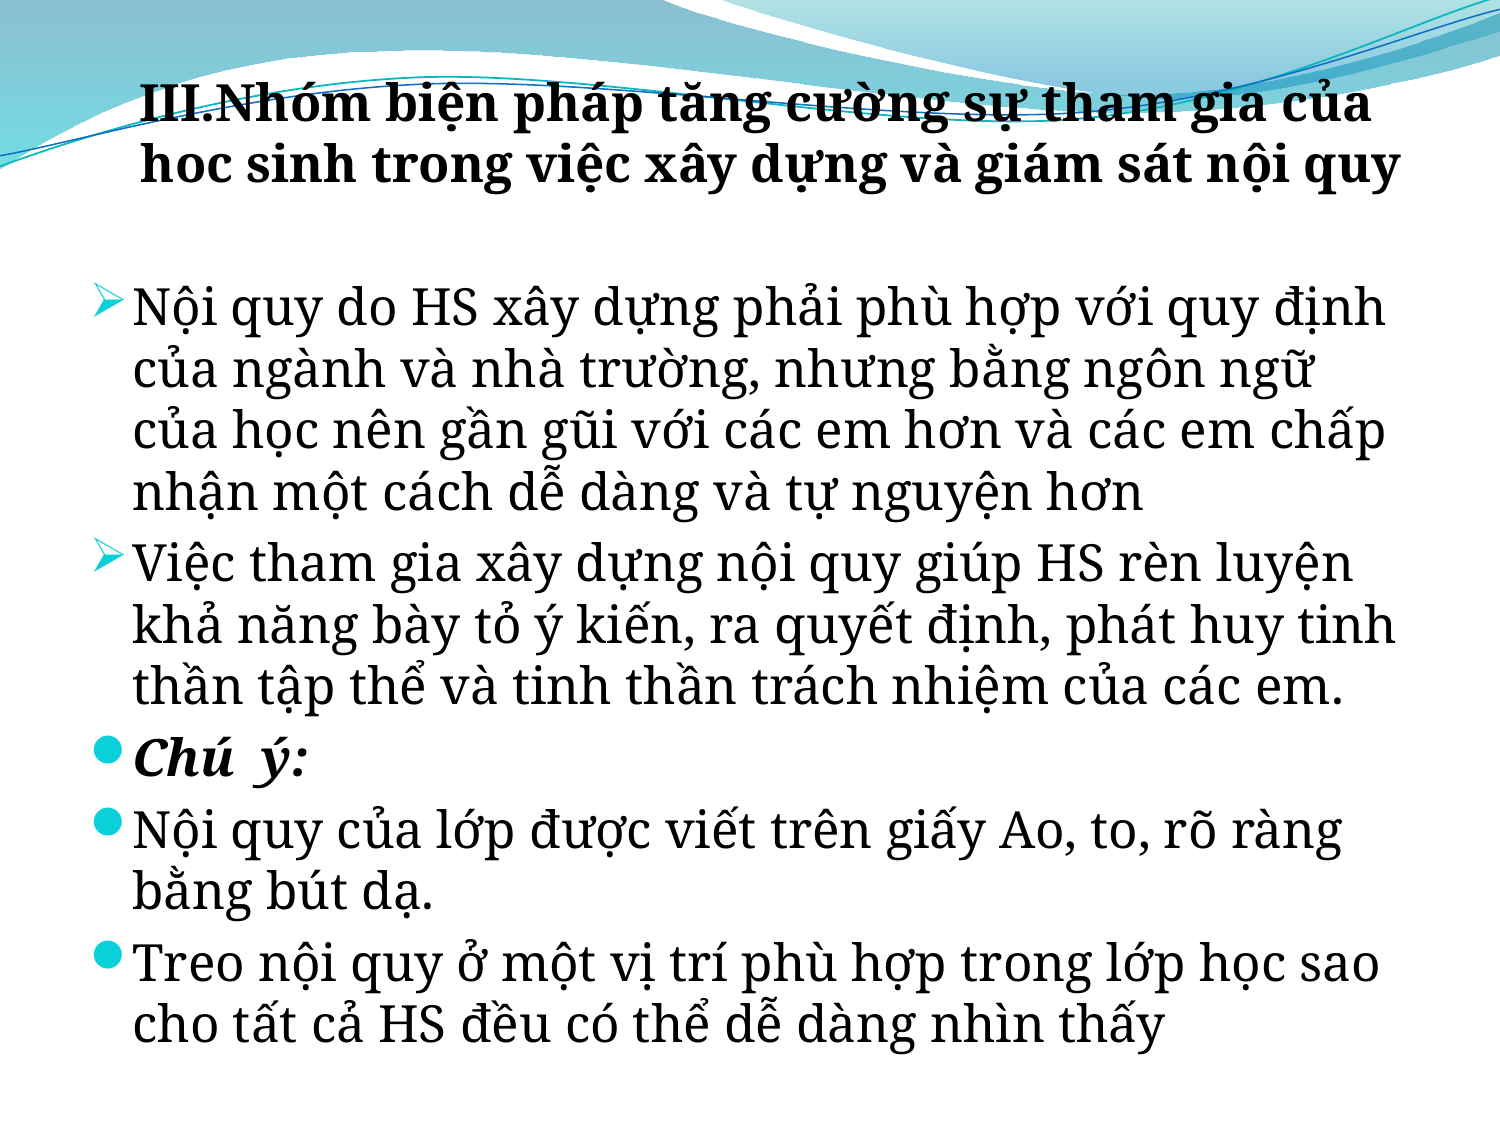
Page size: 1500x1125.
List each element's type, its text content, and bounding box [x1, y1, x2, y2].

list III.Nhóm biện pháp tăng cường sự tham gia của hoc sinh trong việc xây dựng và giám sát nội quy Nội quy do HS xây dựng phải phù hợp với quy định của ngành và nhà trường, nhưng bằng ngôn ngữ của học nên gần gũi với các em hơn và các em chấp nhận một cách dễ dàng và tự nguyện hơn Việc tham gia xây dựng nội quy giúp HS rèn luyện khả năng bày tỏ ý kiến, ra quyết định, phát huy tinh thần tập thể và tinh thần trách nhiệm của các em. Chú ý: Nội quy của lớp được viết trên giấy Ao, to, rõ ràng bằng bút dạ. Treo nội quy ở một vị trí phù hợp trong lớp học sao cho tất cả HS đều có thể dễ dàng nhìn thấy [75, 62, 1425, 1088]
